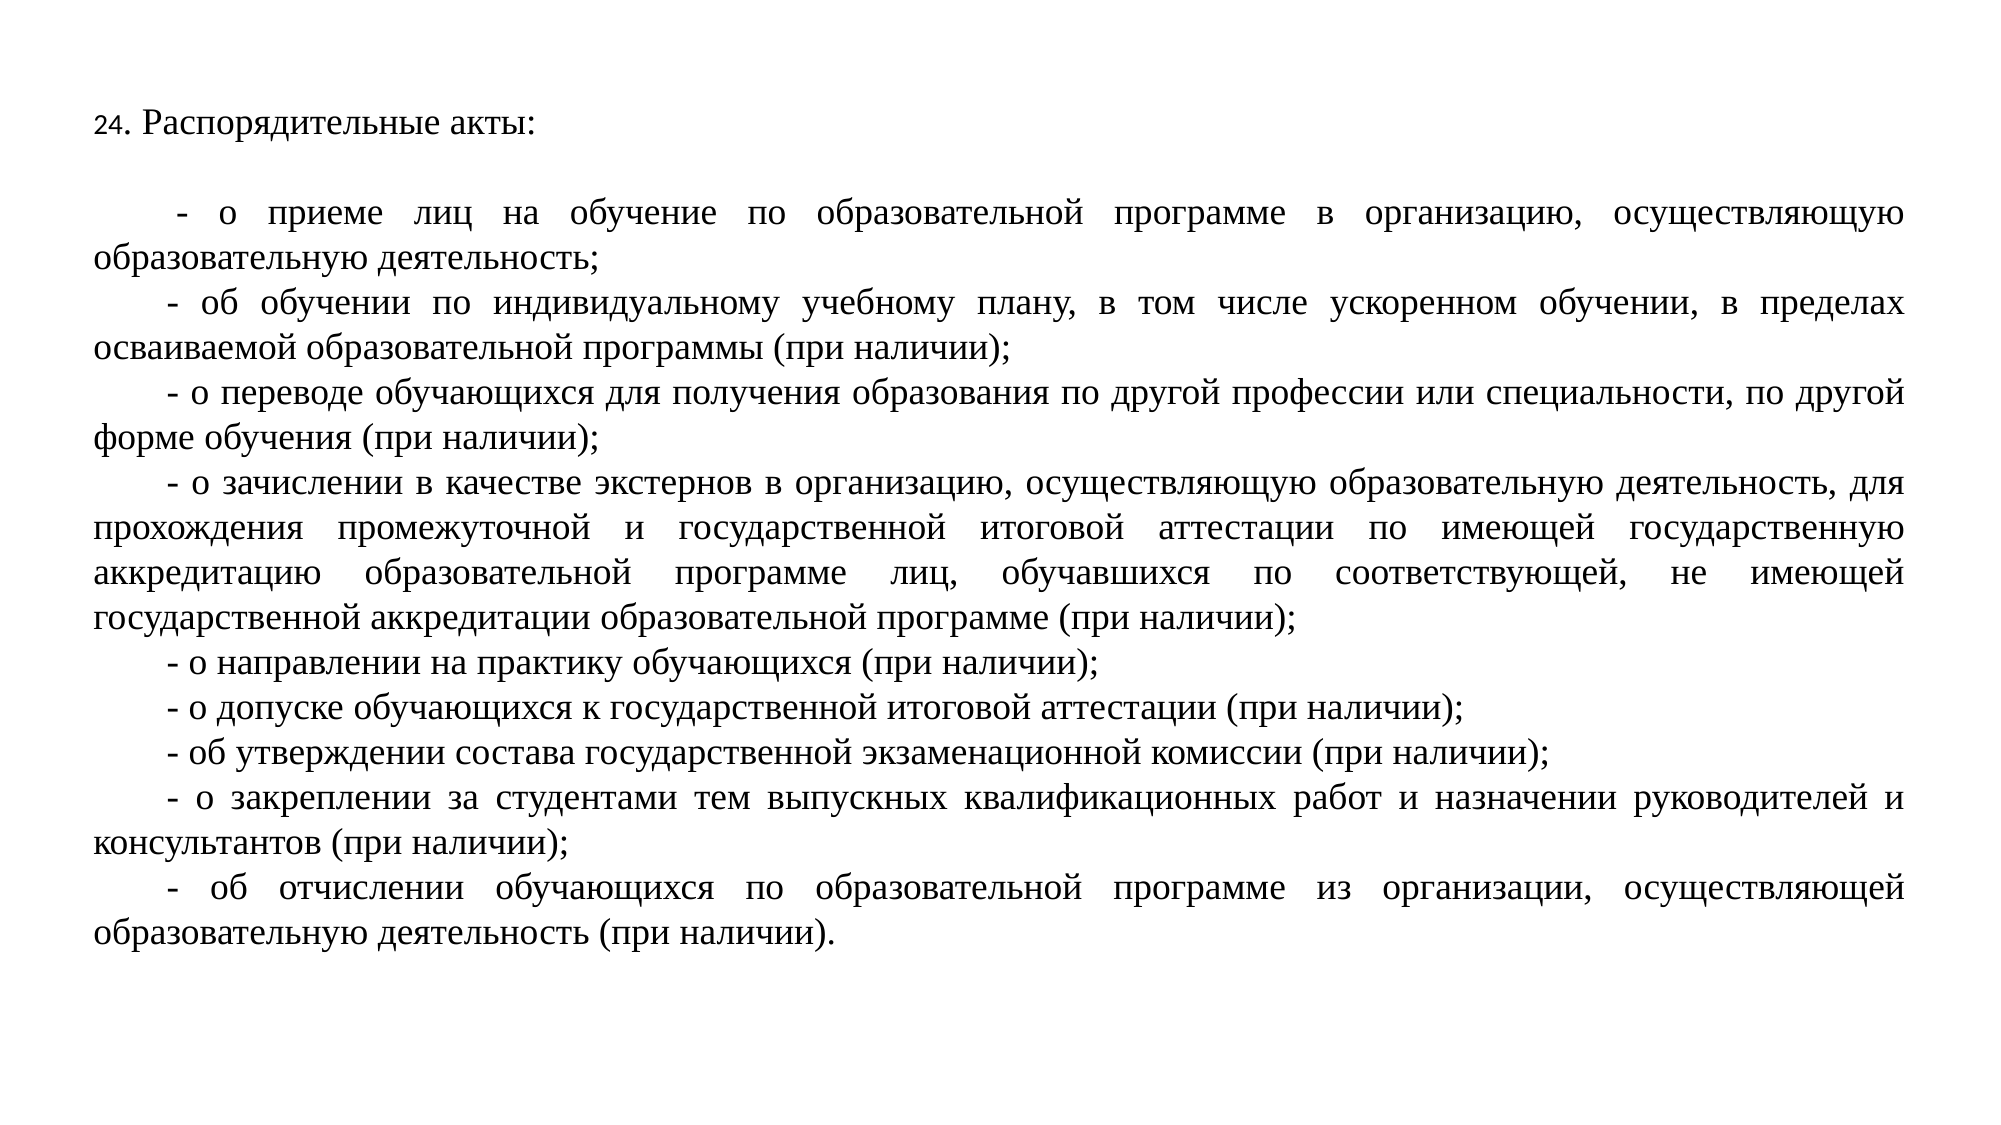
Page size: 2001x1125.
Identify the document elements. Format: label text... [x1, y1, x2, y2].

text_box 24. Распорядительные акты: - о приеме лиц на обучение по образовательной программе в организацию, осуществляющую образовательную деятельность; - об обучении по индивидуальному учебному плану, в том числе ускоренном обучении, в пределах осваиваемой образовательной программы (при наличии); - о переводе обучающихся для получения образования по другой профессии или специальности, по другой форме обучения (при наличии); - о зачислении в качестве экстернов в организацию, осуществляющую образовательную деятельность, для прохождения промежуточной и государственной итоговой аттестации по имеющей государственную аккредитацию образовательной программе лиц, обучавшихся по соответствующей, не имеющей государственной аккредитации образовательной программе (при наличии); - о направлении на практику обучающихся (при наличии); - о допуске обучающихся к государственной итоговой аттестации (при наличии); - об утверждении состава государственной экзаменационной комиссии (при наличии); - о закреплении за студентами тем выпускных квалификационных работ и назначении руководителей и консультантов (при наличии); - об отчислении обучающихся по образовательной программе из организации, осуществляющей образовательную деятельность (при наличии). [78, 54, 1922, 960]
